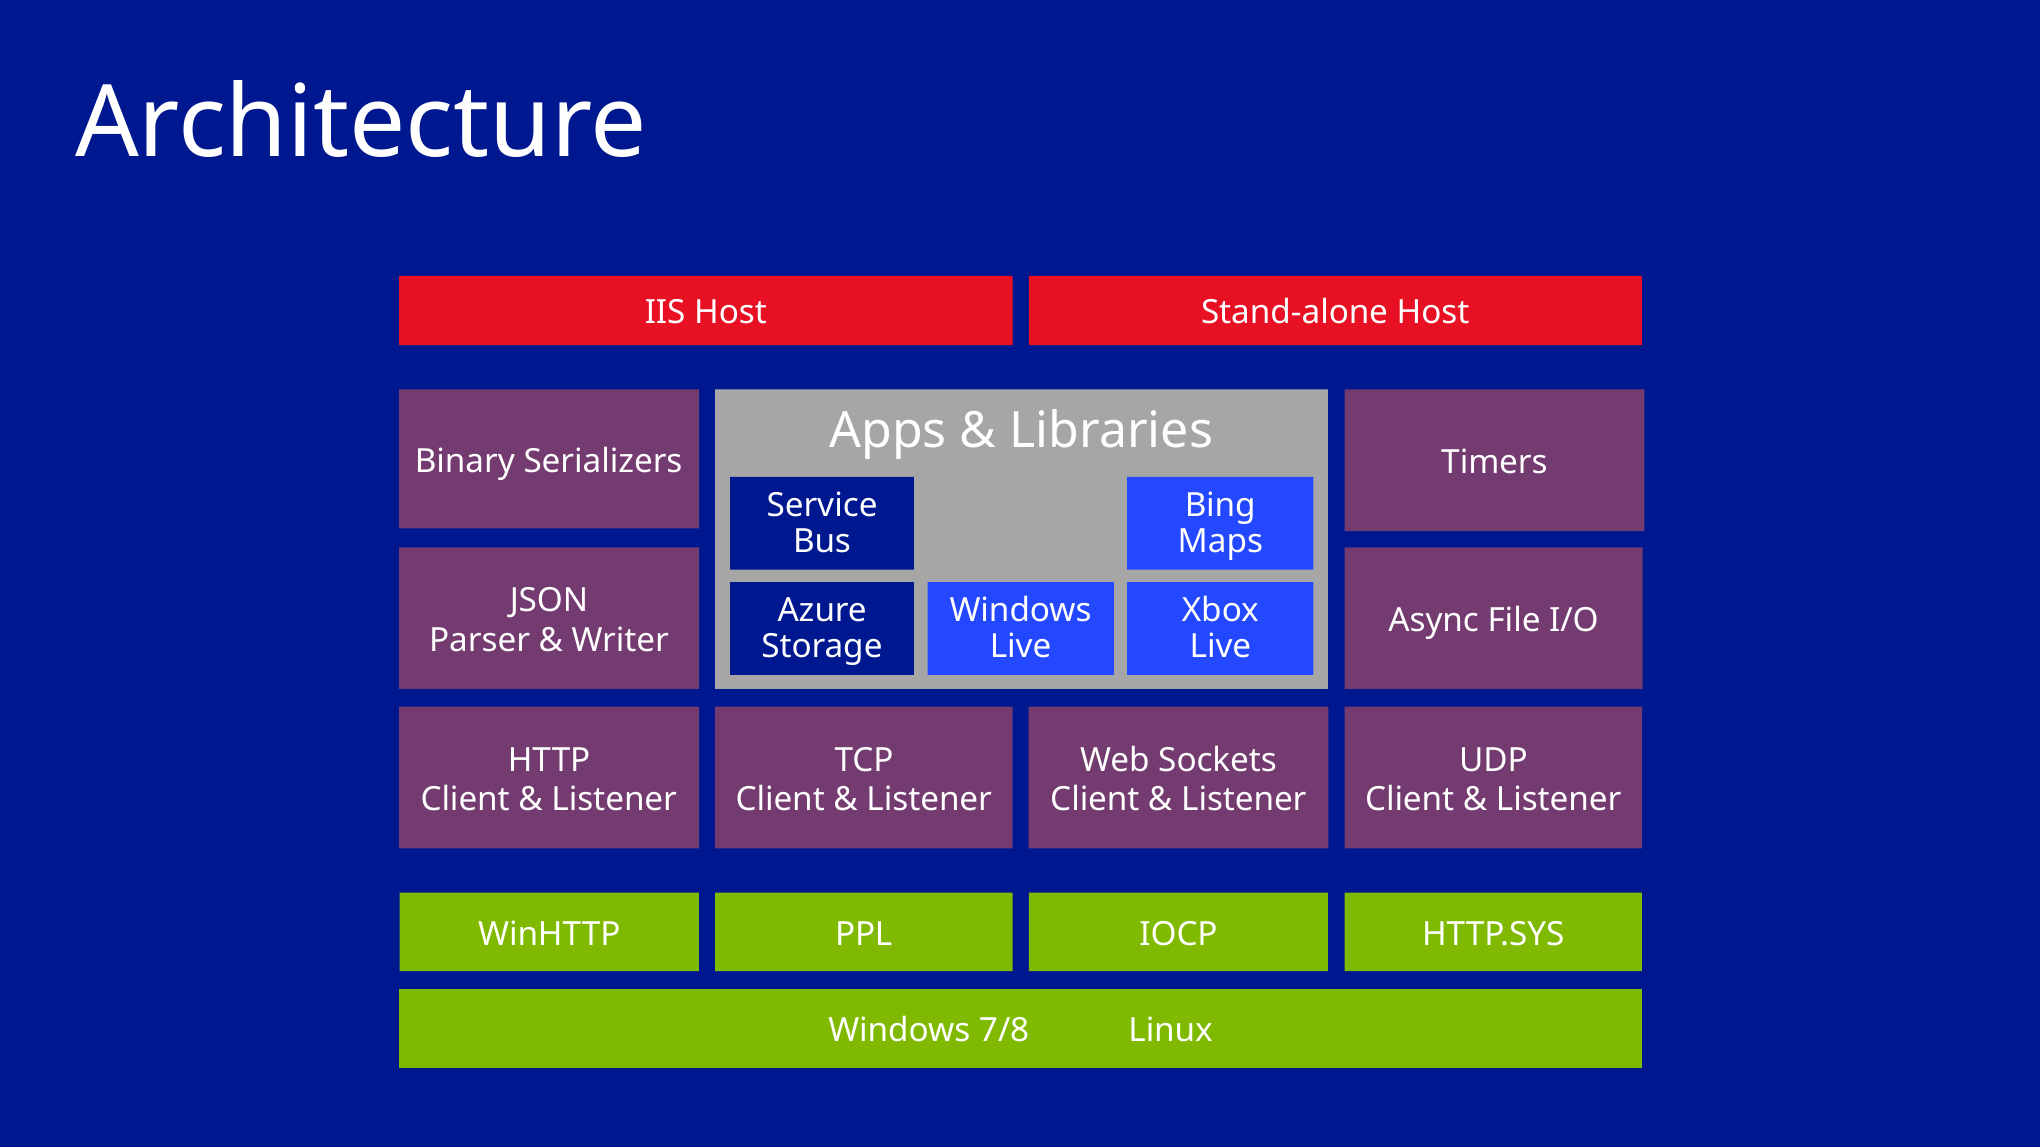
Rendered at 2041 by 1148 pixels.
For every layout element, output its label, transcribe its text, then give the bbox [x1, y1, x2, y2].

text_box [398, 892, 1643, 1069]
text_box Azure Storage [728, 580, 916, 677]
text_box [398, 389, 700, 690]
text_box Xbox Live [1125, 580, 1316, 677]
title Architecture [45, 48, 1996, 199]
text_box Apps & Libraries [713, 387, 1330, 691]
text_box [398, 706, 1643, 849]
text_box Windows Live [925, 580, 1116, 677]
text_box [398, 275, 1643, 346]
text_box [1344, 389, 1645, 690]
text_box Bing Maps [1125, 475, 1316, 572]
text_box Service Bus [728, 475, 916, 572]
